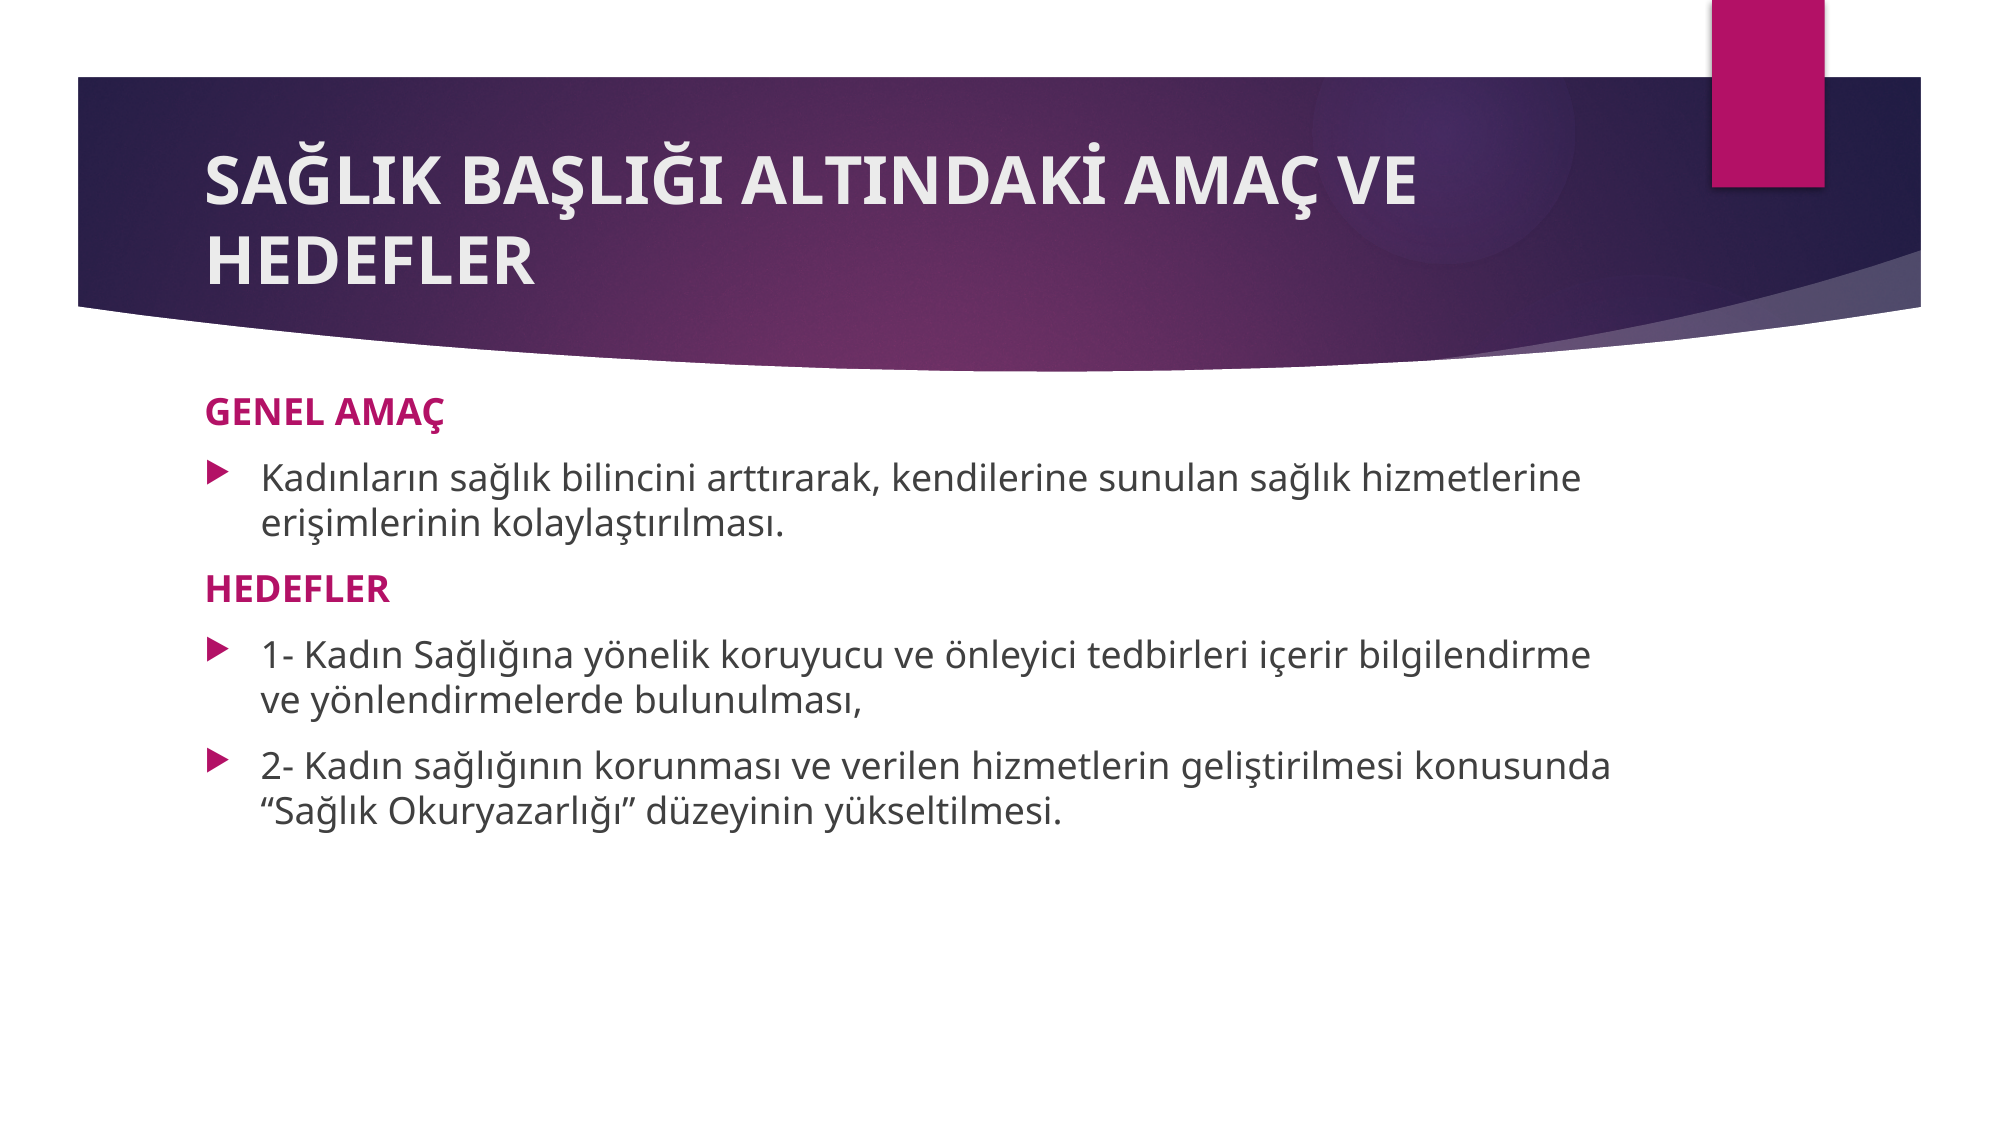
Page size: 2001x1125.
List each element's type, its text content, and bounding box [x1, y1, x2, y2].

list GENEL AMAÇ Kadınların sağlık bilincini arttırarak, kendilerine sunulan sağlık hizmetlerine erişimlerinin kolaylaştırılması. HEDEFLER 1- Kadın Sağlığına yönelik koruyucu ve önleyici tedbirleri içerir bilgilendirme ve yönlendirmelerde bulunulması, 2- Kadın sağlığının korunması ve verilen hizmetlerin geliştirilmesi konusunda “Sağlık Okuryazarlığı” düzeyinin yükseltilmesi. [189, 380, 1638, 988]
title SAĞLIK BAŞLIĞI ALTINDAKİ AMAÇ VE HEDEFLER [189, 159, 1715, 276]
